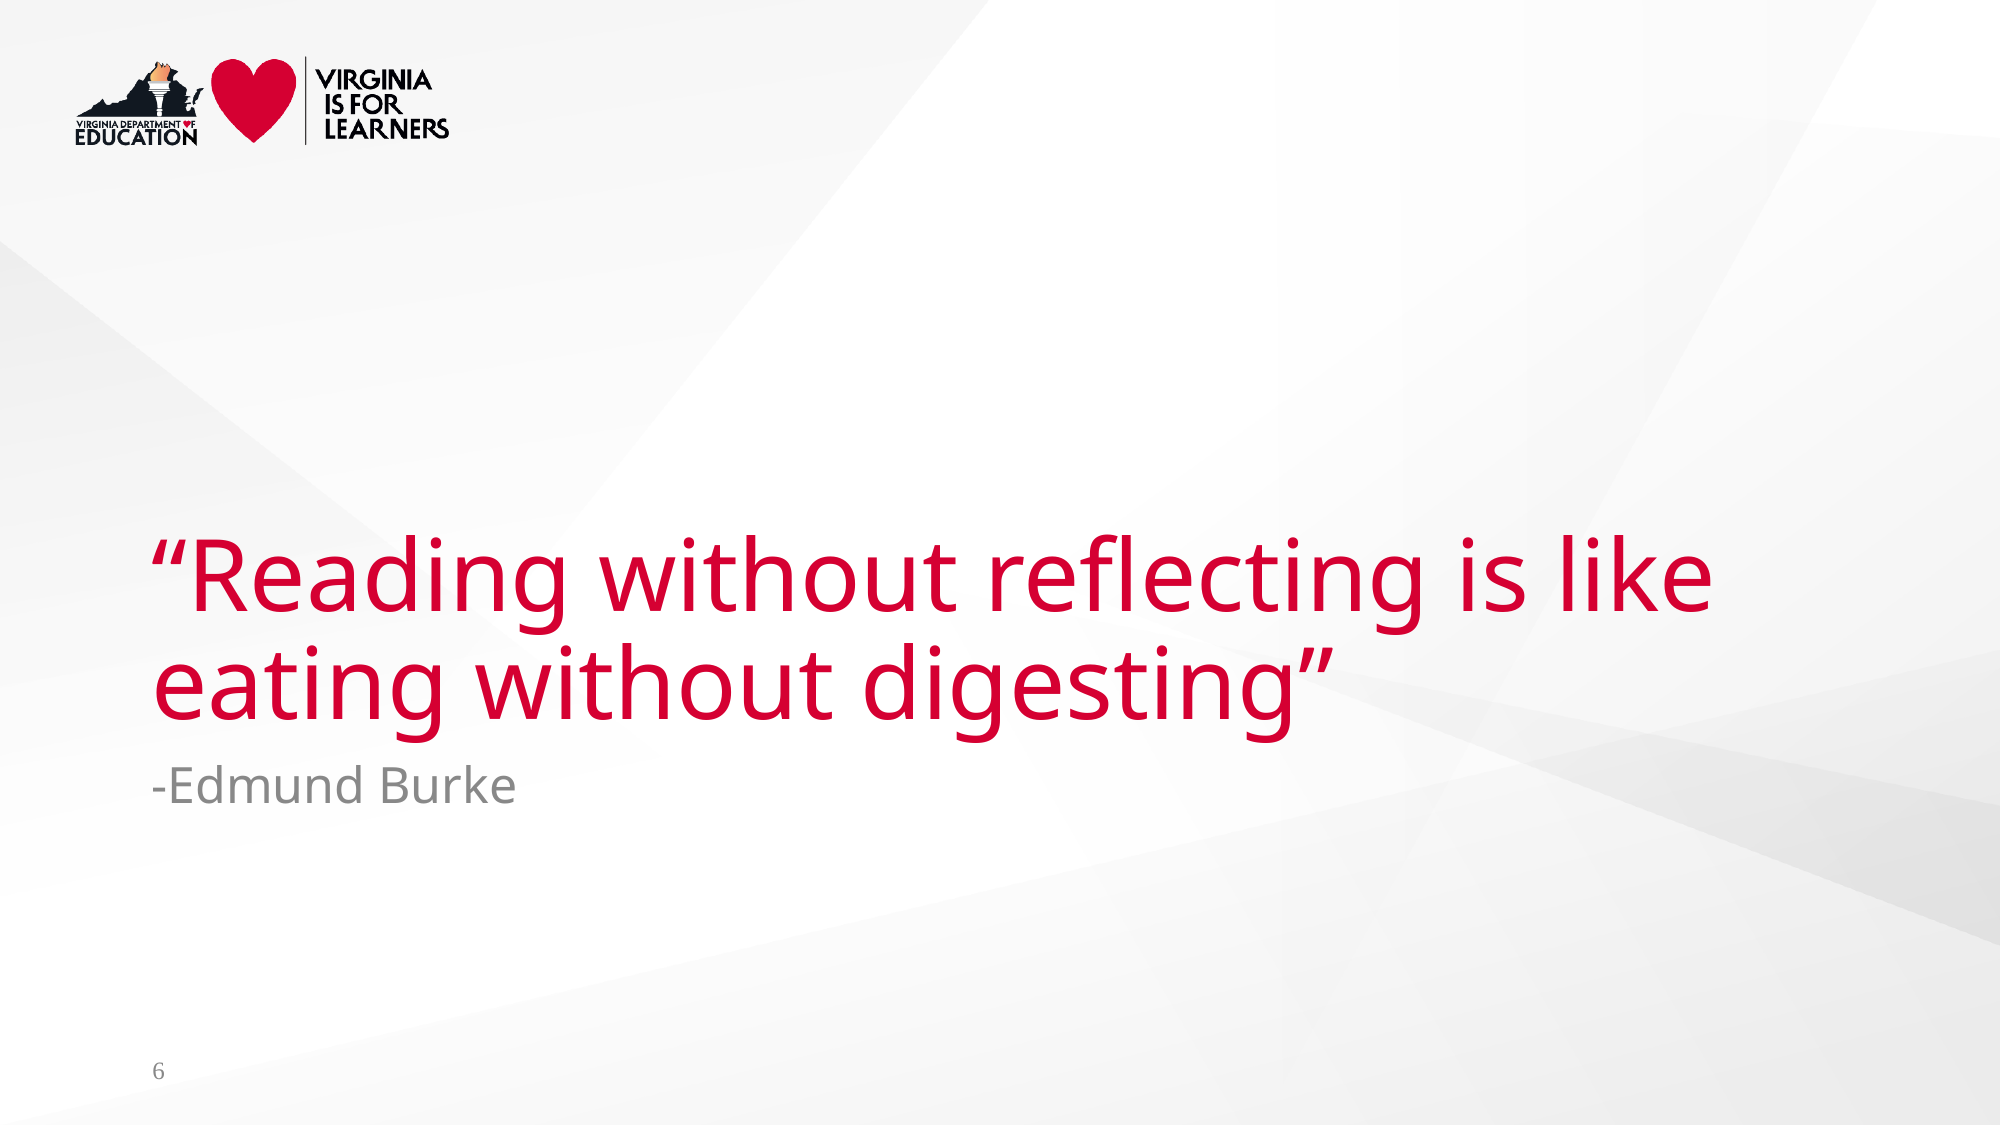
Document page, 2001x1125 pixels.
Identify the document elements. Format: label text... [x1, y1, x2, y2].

title “Reading without reflecting is like eating without digesting” [136, 280, 1862, 749]
list -Edmund Burke [136, 752, 1862, 999]
slide_number 6 [137, 1039, 588, 1100]
picture [0, 0, 2000, 1125]
